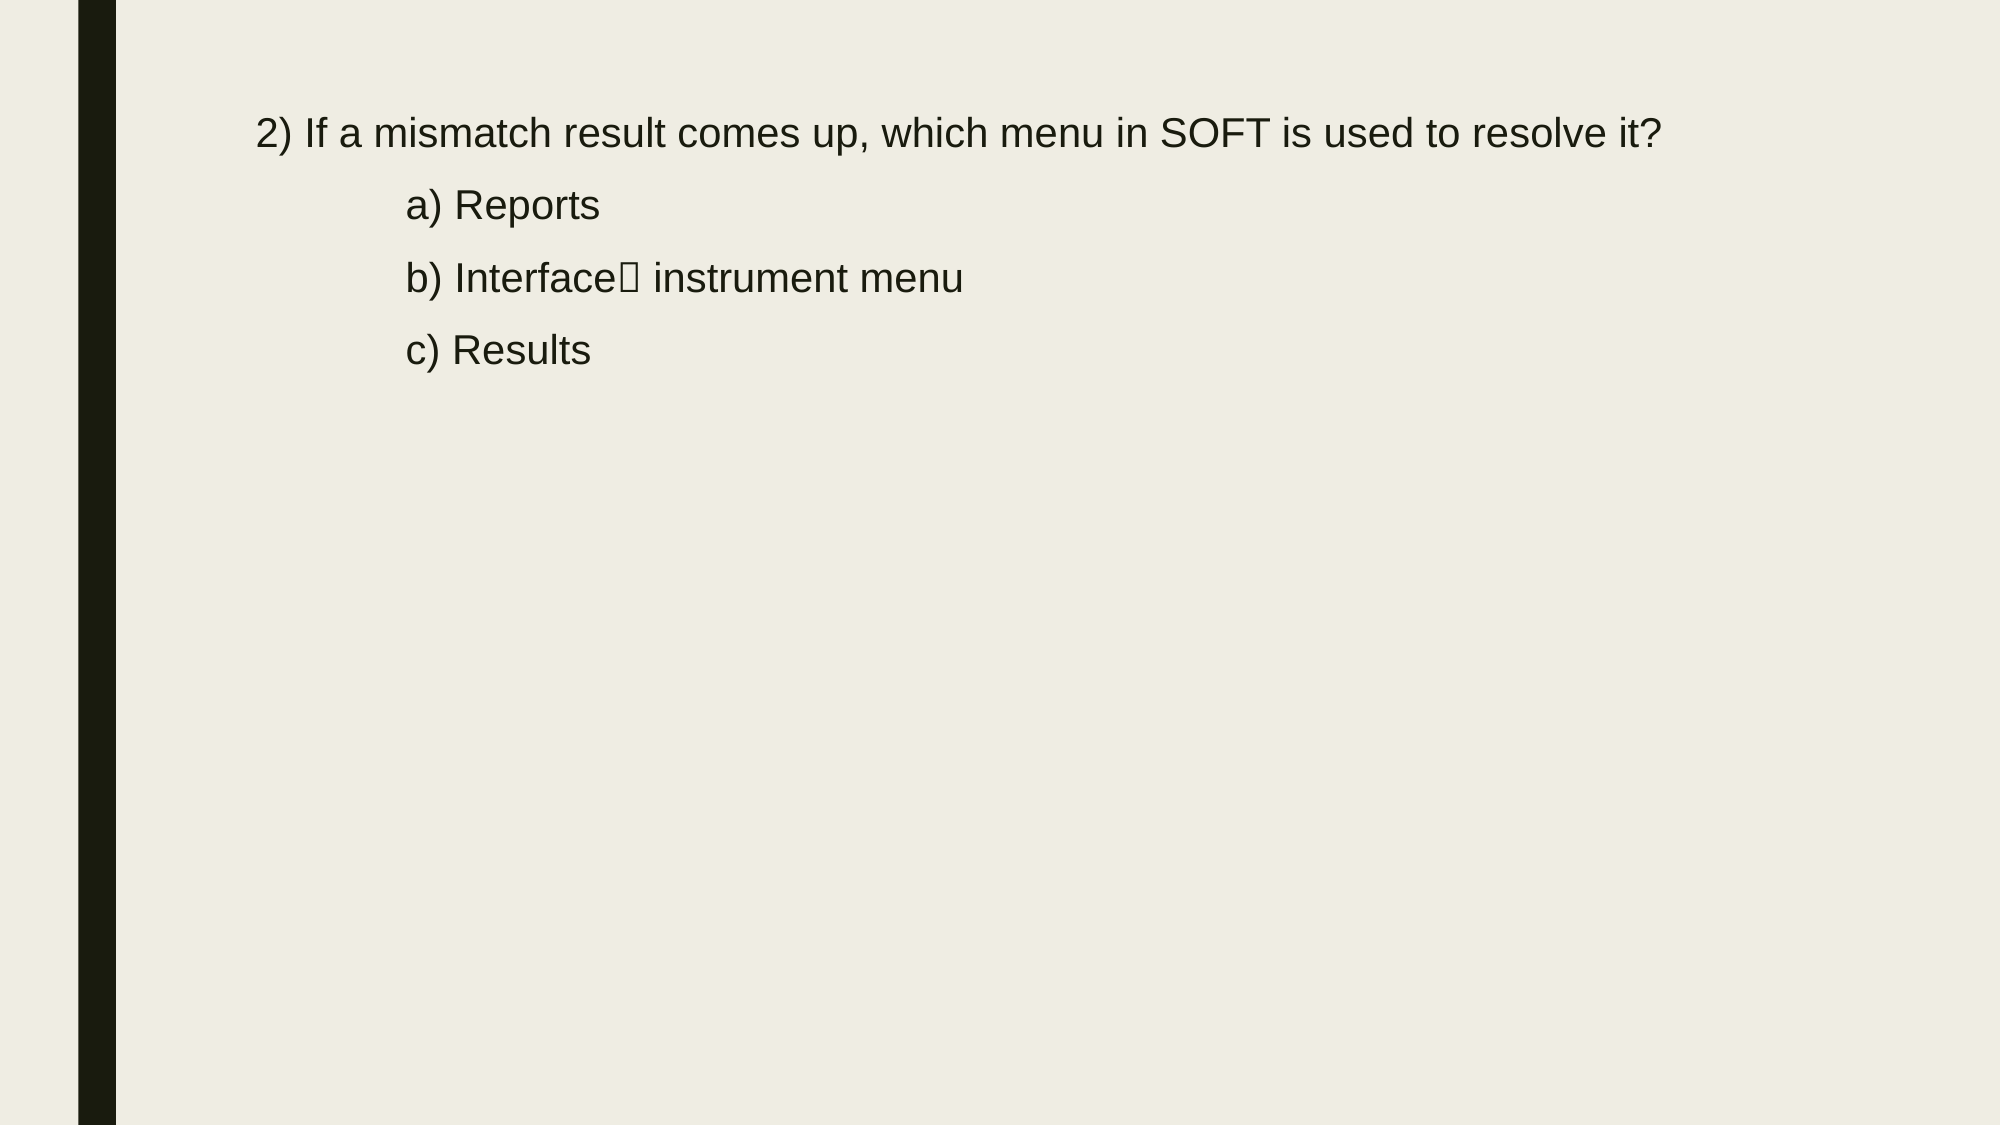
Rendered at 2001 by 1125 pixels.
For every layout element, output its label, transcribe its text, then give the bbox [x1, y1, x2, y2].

list 2) If a mismatch result comes up, which menu in SOFT is used to resolve it? a) Reports b) Interface instrument menu c) Results [240, 102, 1807, 869]
